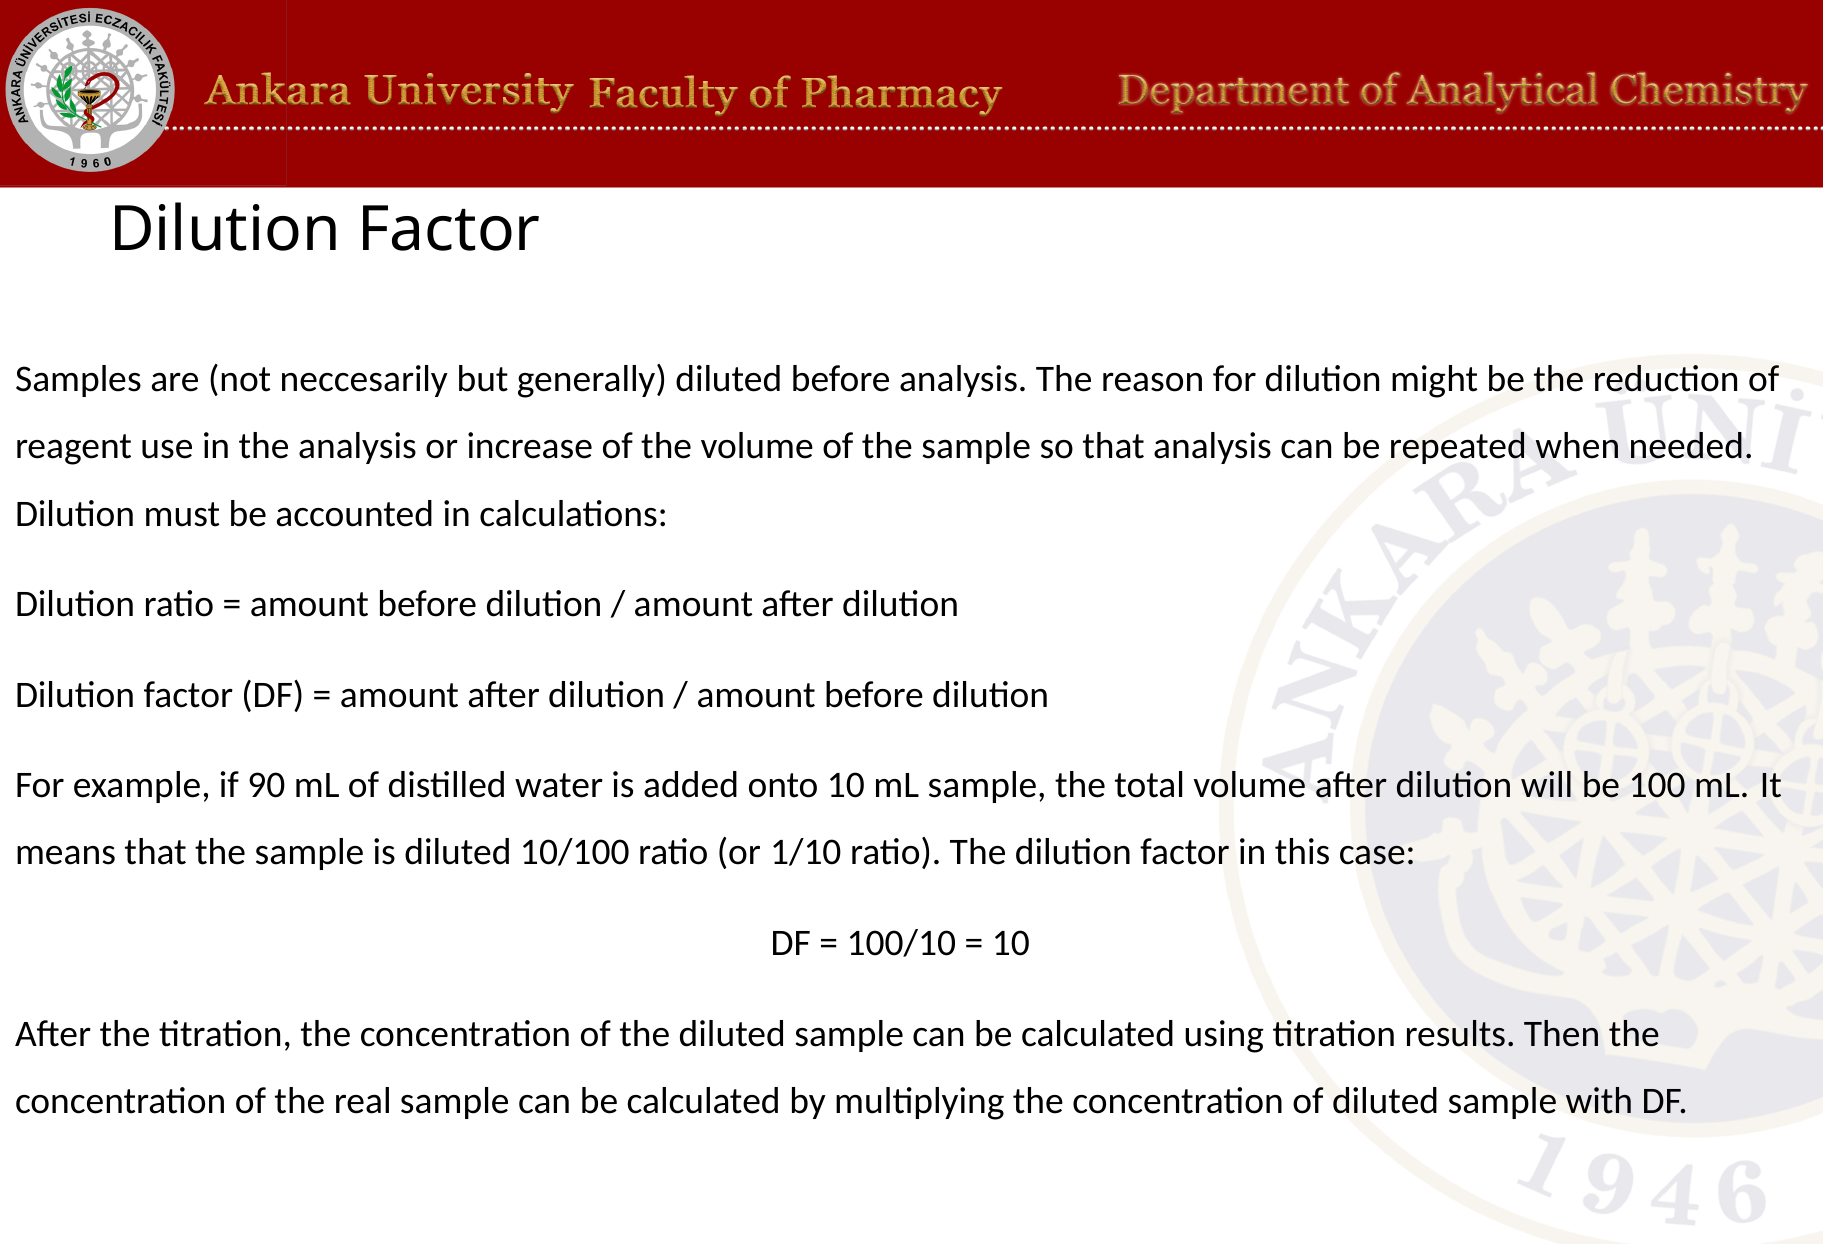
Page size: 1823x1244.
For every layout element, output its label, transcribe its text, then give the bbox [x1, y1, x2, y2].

title Dilution Factor [94, 177, 1667, 283]
list Samples are (not neccesarily but generally) diluted before analysis. The reason for dilution might be the reduction of reagent use in the analysis or increase of the volume of the sample so that analysis can be repeated when needed. Dilution must be accounted in calculations: Dilution ratio = amount before dilution / amount after dilution Dilution factor (DF) = amount after dilution / amount before dilution For example, if 90 mL of distilled water is added onto 10 mL sample, the total volume after dilution will be 100 mL. It means that the sample is diluted 10/100 ratio (or 1/10 ratio). The dilution factor in this case: DF = 100/10 = 10 After the titration, the concentration of the diluted sample can be calculated using titration results. Then the concentration of the real sample can be calculated by multiplying the concentration of diluted sample with DF. [0, 323, 1801, 1113]
picture [0, 0, 1823, 1244]
